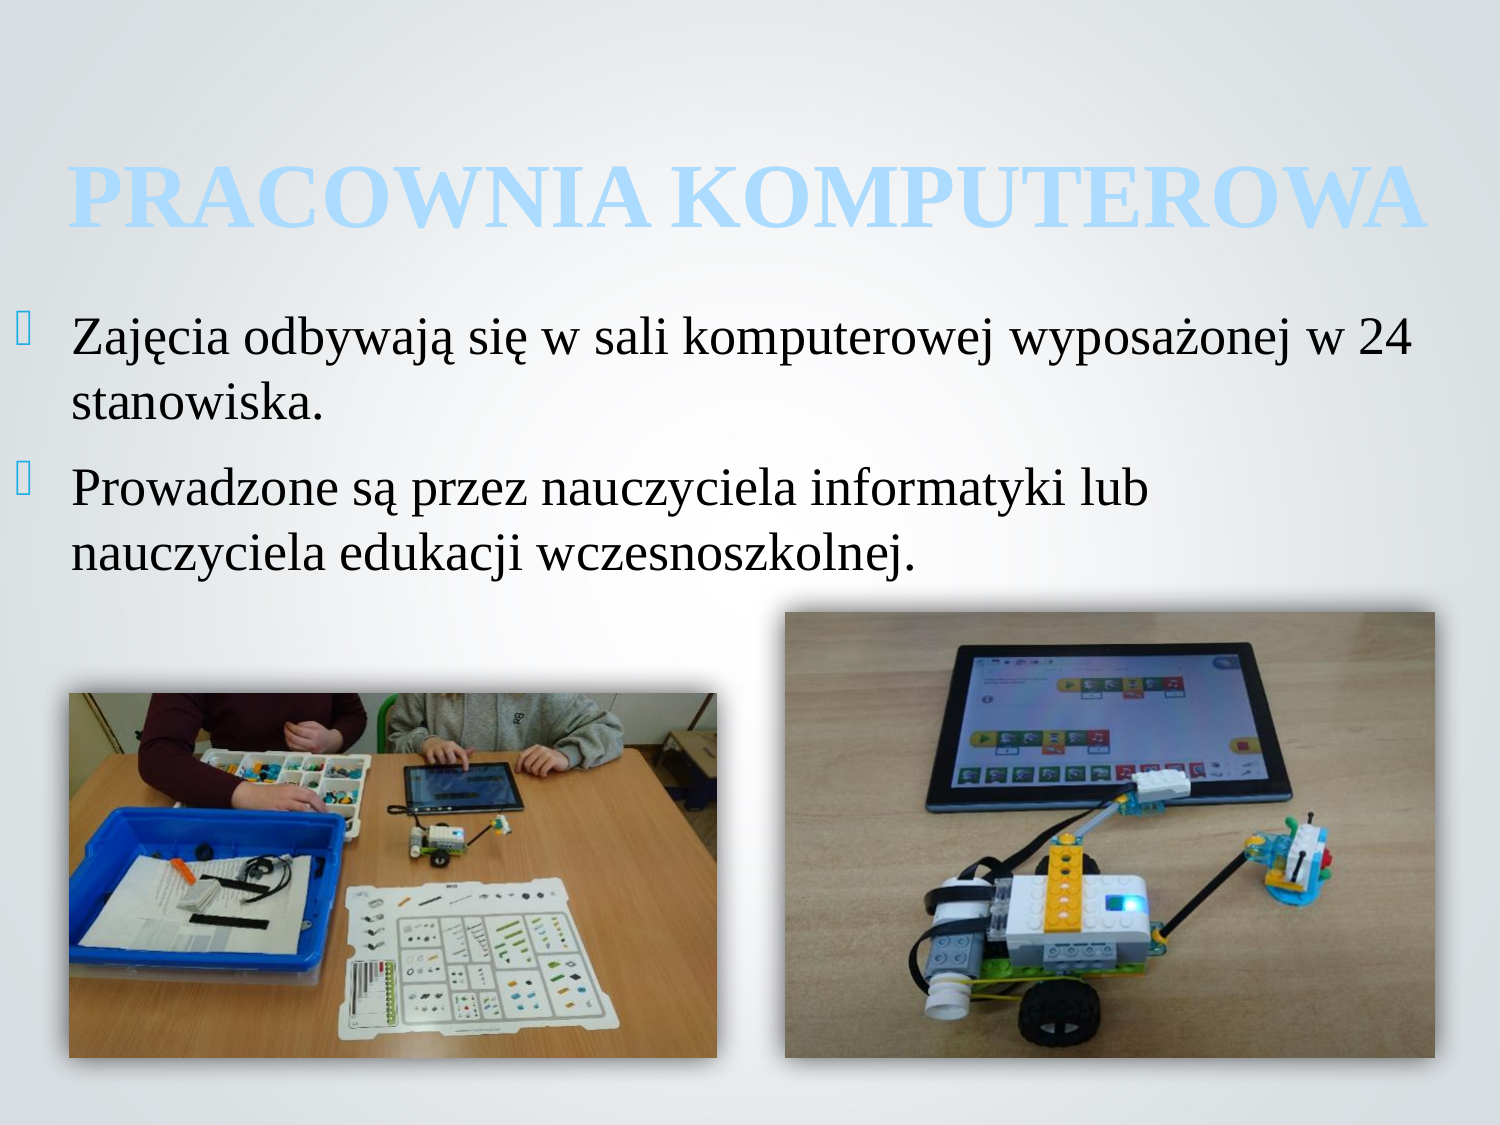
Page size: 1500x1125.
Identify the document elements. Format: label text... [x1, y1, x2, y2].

text_box PRACOWNIA KOMPUTEROWA [52, 128, 1446, 254]
picture [0, 0, 1500, 1125]
text_box Zajęcia odbywają się w sali komputerowej wyposażonej w 24 stanowiska. Prowadzone są przez nauczyciela informatyki lub nauczyciela edukacji wczesnoszkolnej. [0, 292, 1435, 1044]
